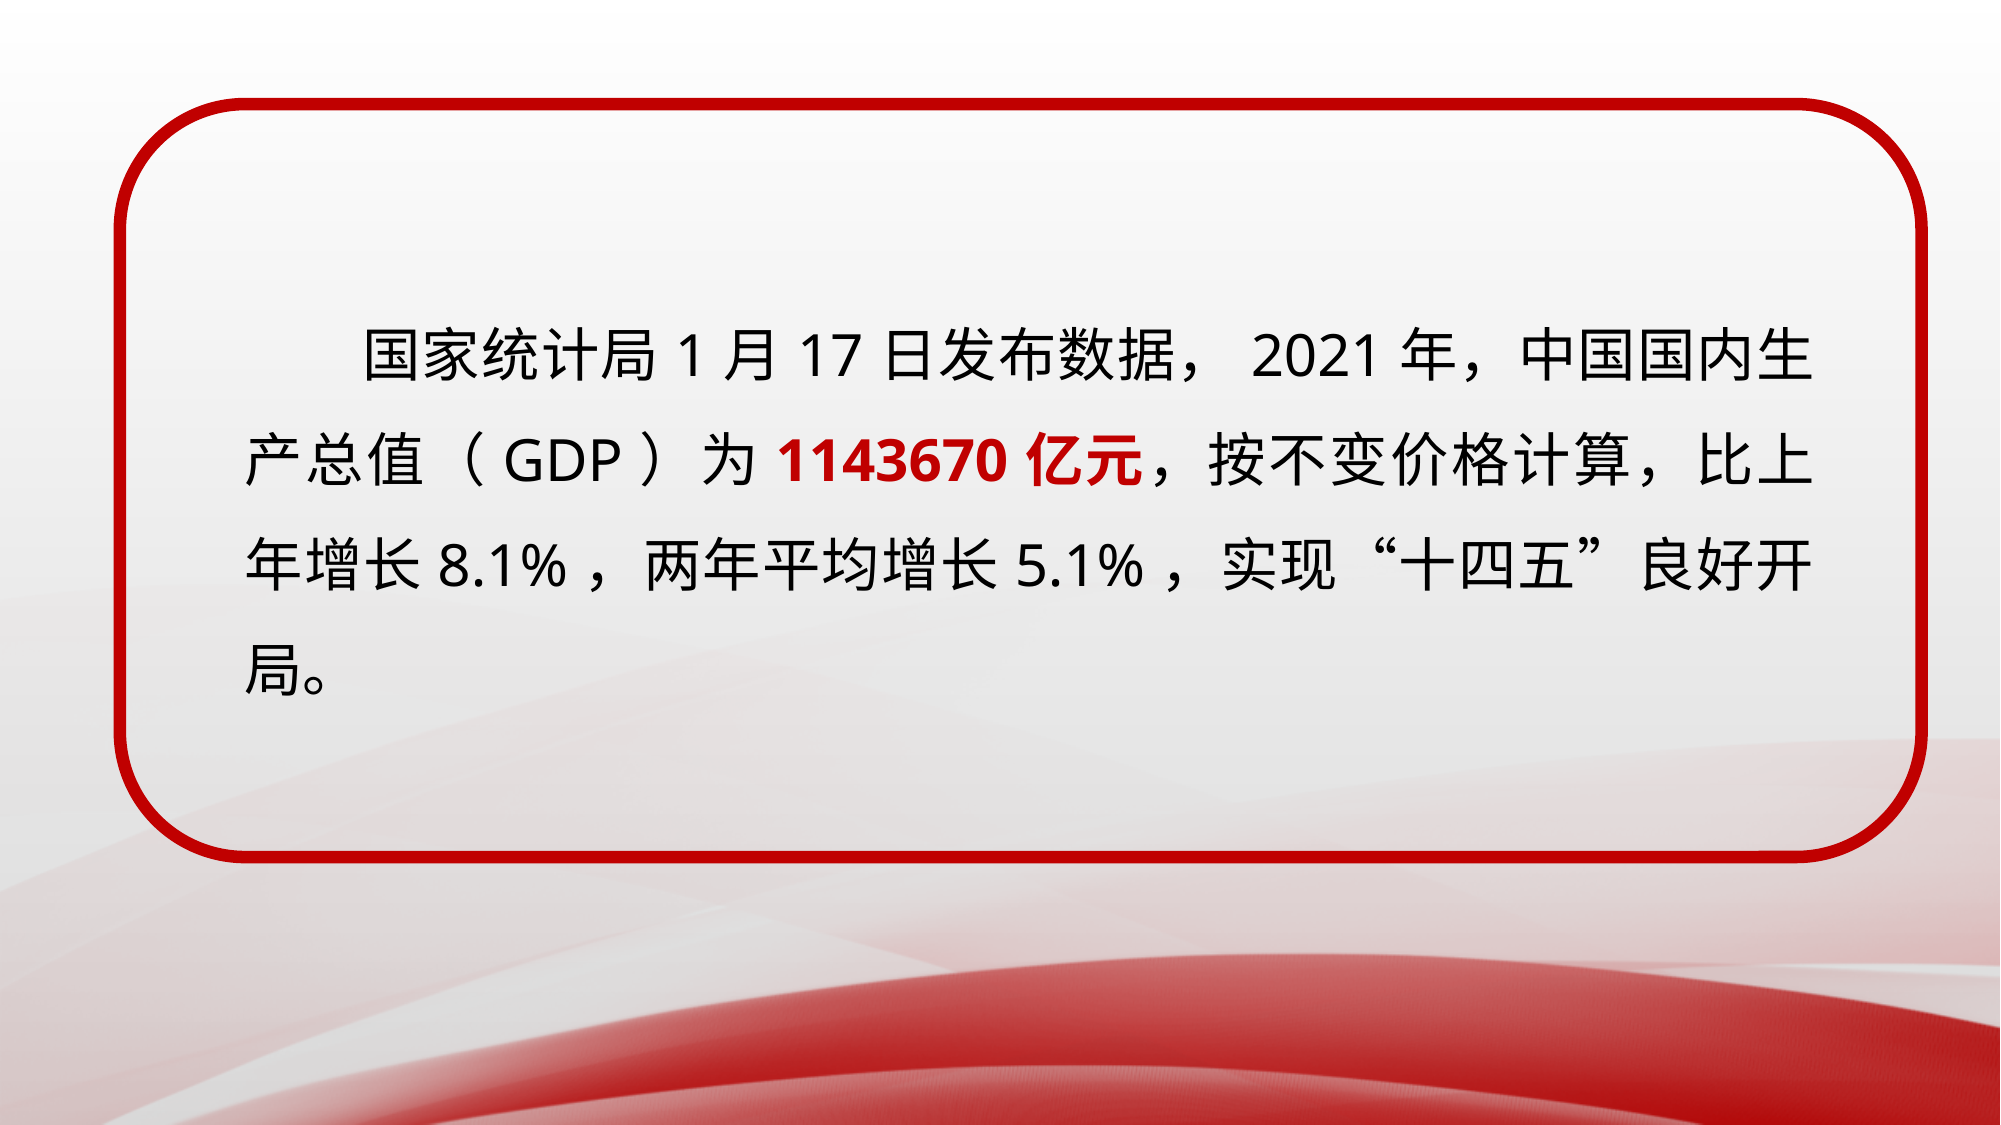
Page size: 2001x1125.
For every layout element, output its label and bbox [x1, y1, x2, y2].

text_box [118, 103, 1923, 859]
picture [0, 0, 2000, 1125]
